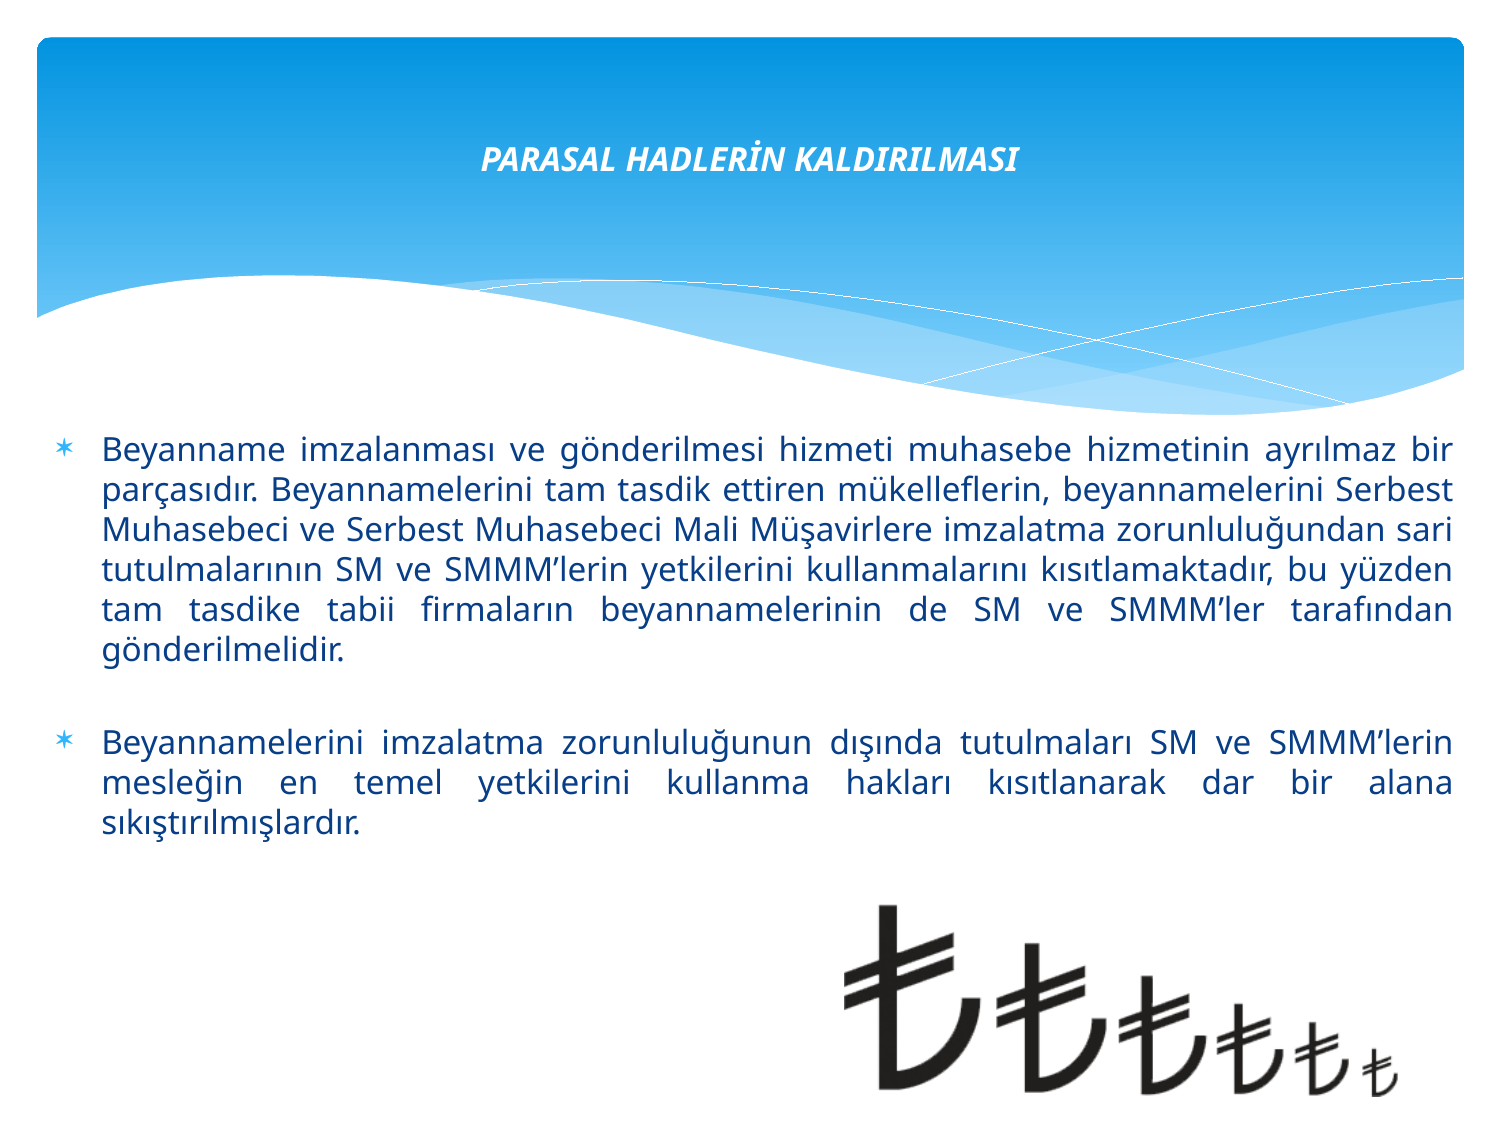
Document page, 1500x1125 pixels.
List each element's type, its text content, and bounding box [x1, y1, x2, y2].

picture [844, 822, 1448, 1098]
list Beyanname imzalanması ve gönderilmesi hizmeti muhasebe hizmetinin ayrılmaz bir parçasıdır. Beyannamelerini tam tasdik ettiren mükelleflerin, beyannamelerini Serbest Muhasebeci ve Serbest Muhasebeci Mali Müşavirlere imzalatma zorunluluğundan sari tutulmalarının SM ve SMMM’lerin yetkilerini kullanmalarını kısıtlamaktadır, bu yüzden tam tasdike tabii firmaların beyannamelerinin de SM ve SMMM’ler tarafından gönderilmelidir. Beyannamelerini imzalatma zorunluluğunun dışında tutulmaları SM ve SMMM’lerin mesleğin en temel yetkilerini kullanma hakları kısıtlanarak dar bir alana sıkıştırılmışlardır. [41, 420, 1471, 976]
title PARASAL HADLERİN KALDIRILMASI [75, 55, 1425, 261]
